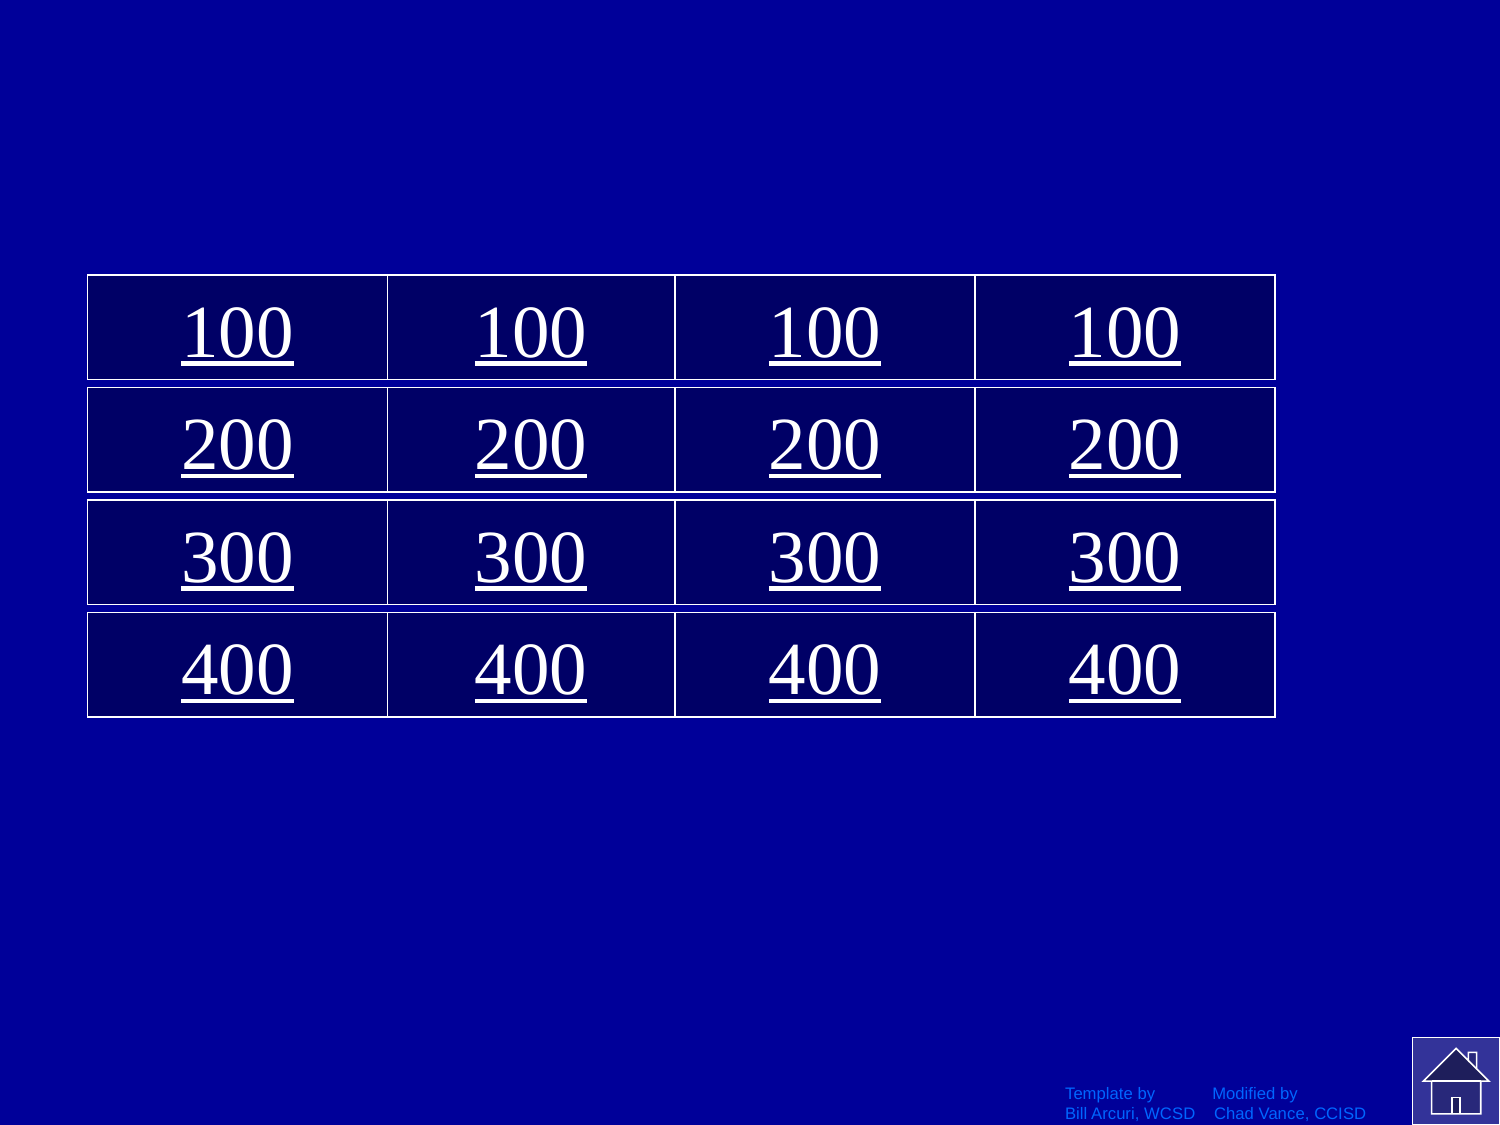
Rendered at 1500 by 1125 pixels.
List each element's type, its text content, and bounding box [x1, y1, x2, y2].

text_box 400 [387, 612, 674, 718]
text_box 300 [387, 499, 674, 605]
text_box 200 [974, 387, 1275, 493]
text_box 100 [674, 274, 974, 380]
text_box 100 [387, 274, 674, 380]
text_box 200 [674, 387, 974, 493]
text_box 400 [674, 612, 974, 718]
text_box 300 [674, 499, 974, 605]
text_box 200 [87, 387, 387, 493]
text_box 200 [387, 387, 674, 493]
text_box 300 [87, 499, 387, 605]
text_box 100 [87, 274, 387, 380]
slide_number Template by Modified by Bill Arcuri, WCSD Chad Vance, CCISD [1049, 1074, 1426, 1125]
text_box 400 [87, 612, 387, 718]
text_box 300 [974, 499, 1275, 605]
text_box 400 [974, 612, 1275, 718]
text_box 100 [974, 274, 1275, 380]
